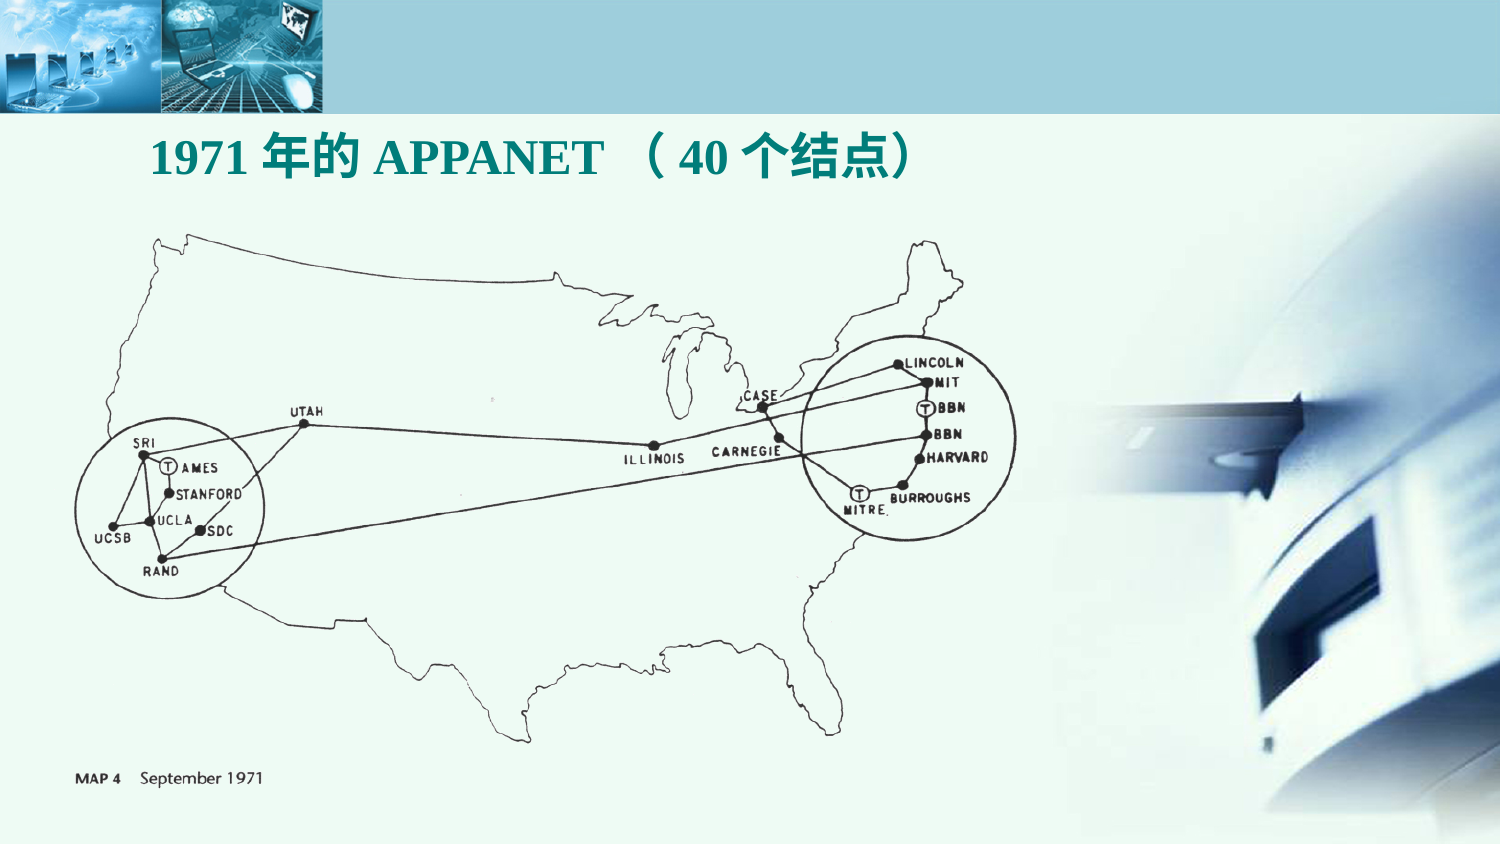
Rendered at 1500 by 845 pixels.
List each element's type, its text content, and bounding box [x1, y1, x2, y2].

picture [0, 0, 1500, 844]
title 1971年的APPANET（40个结点） [17, 112, 1073, 198]
